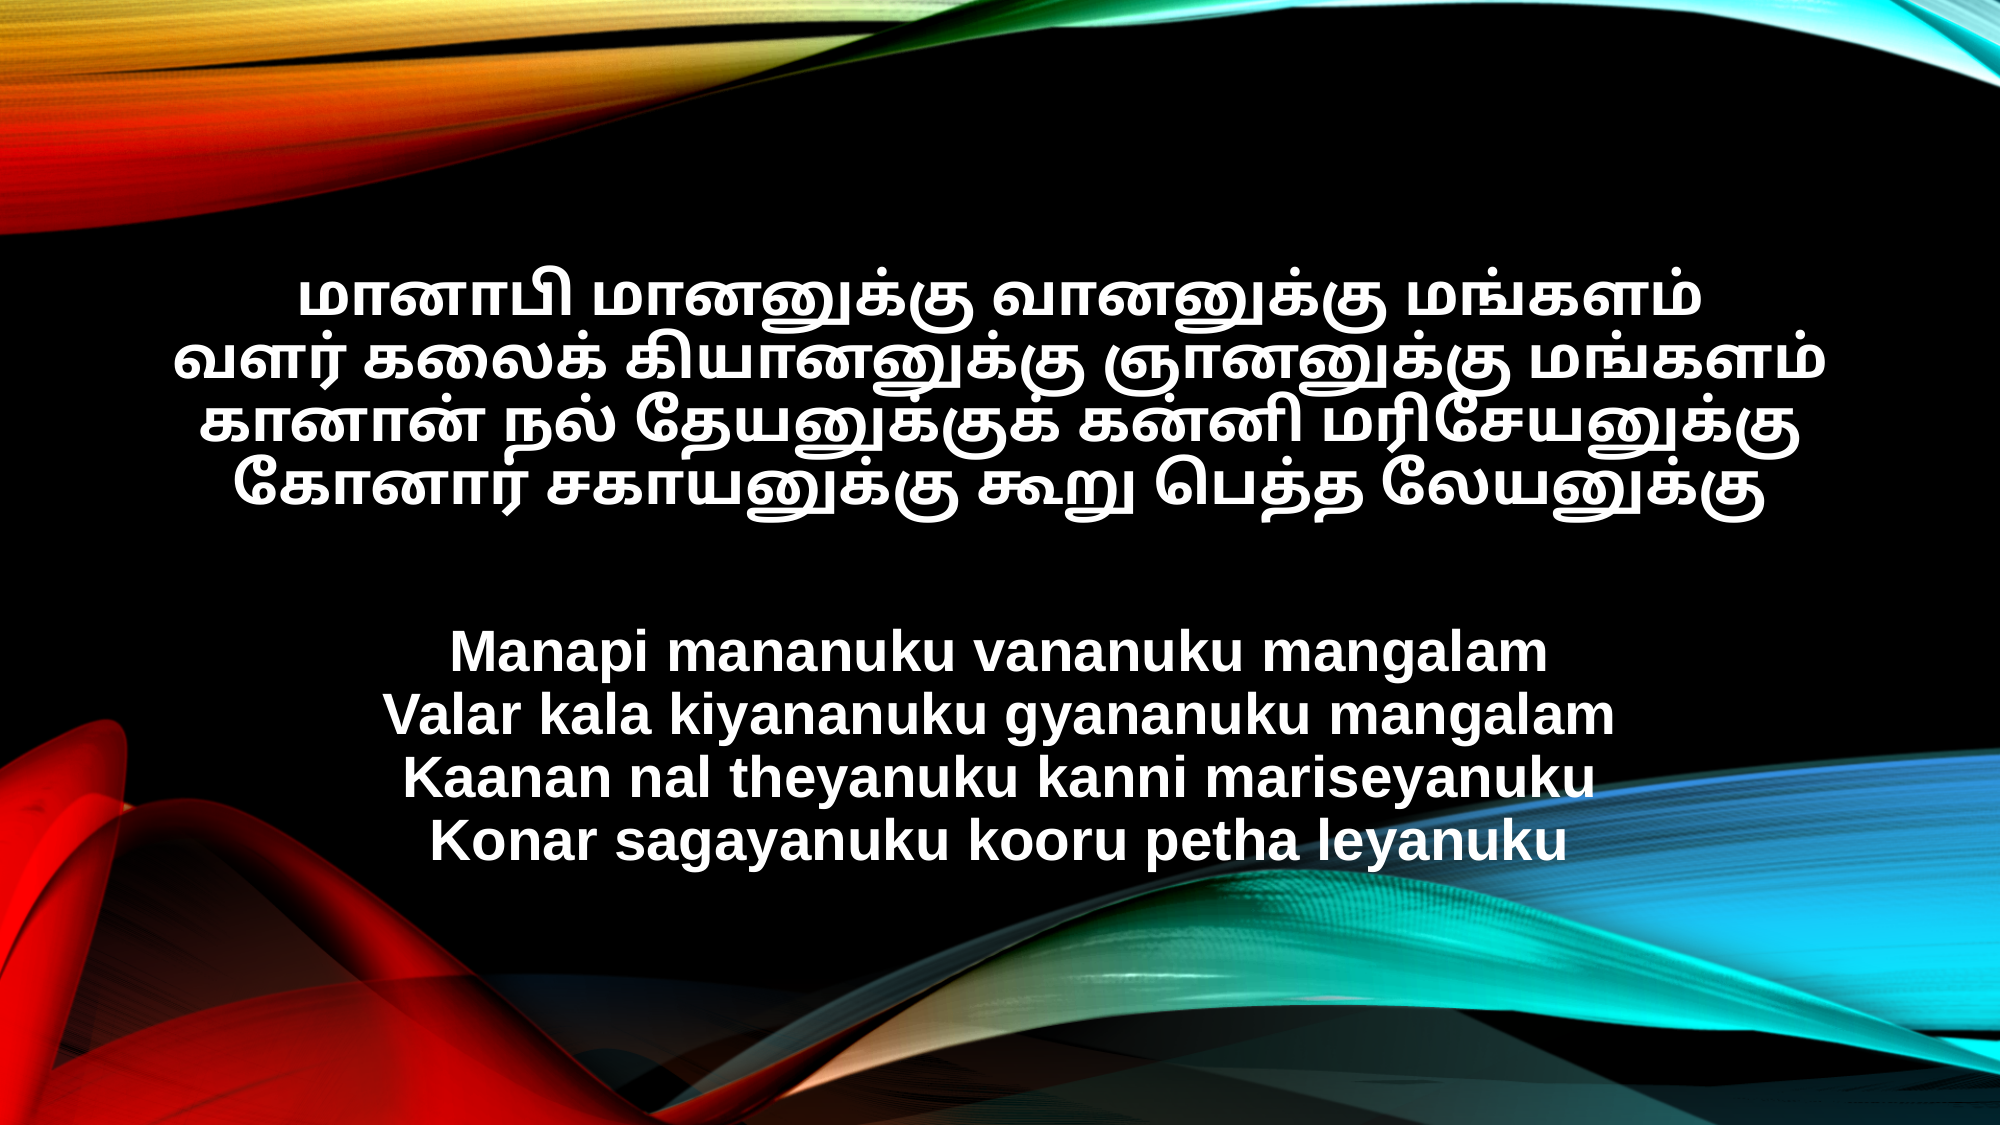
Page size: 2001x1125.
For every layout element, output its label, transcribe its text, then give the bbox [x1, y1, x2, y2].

subtitle மானாபி மானனுக்கு வானனுக்கு மங்களம் வளர் கலைக் கியானனுக்கு ஞானனுக்கு மங்களம் கானான் நல் தேயனுக்குக் கன்னி மரிசேயனுக்கு கோனார் சகாயனுக்கு கூறு பெத்த லேயனுக்கு Manapi mananuku vananuku mangalam Valar kala kiyananuku gyananuku mangalam Kaanan nal theyanuku kanni mariseyanuku Konar sagayanuku kooru petha leyanuku [0, 0, 2000, 1125]
